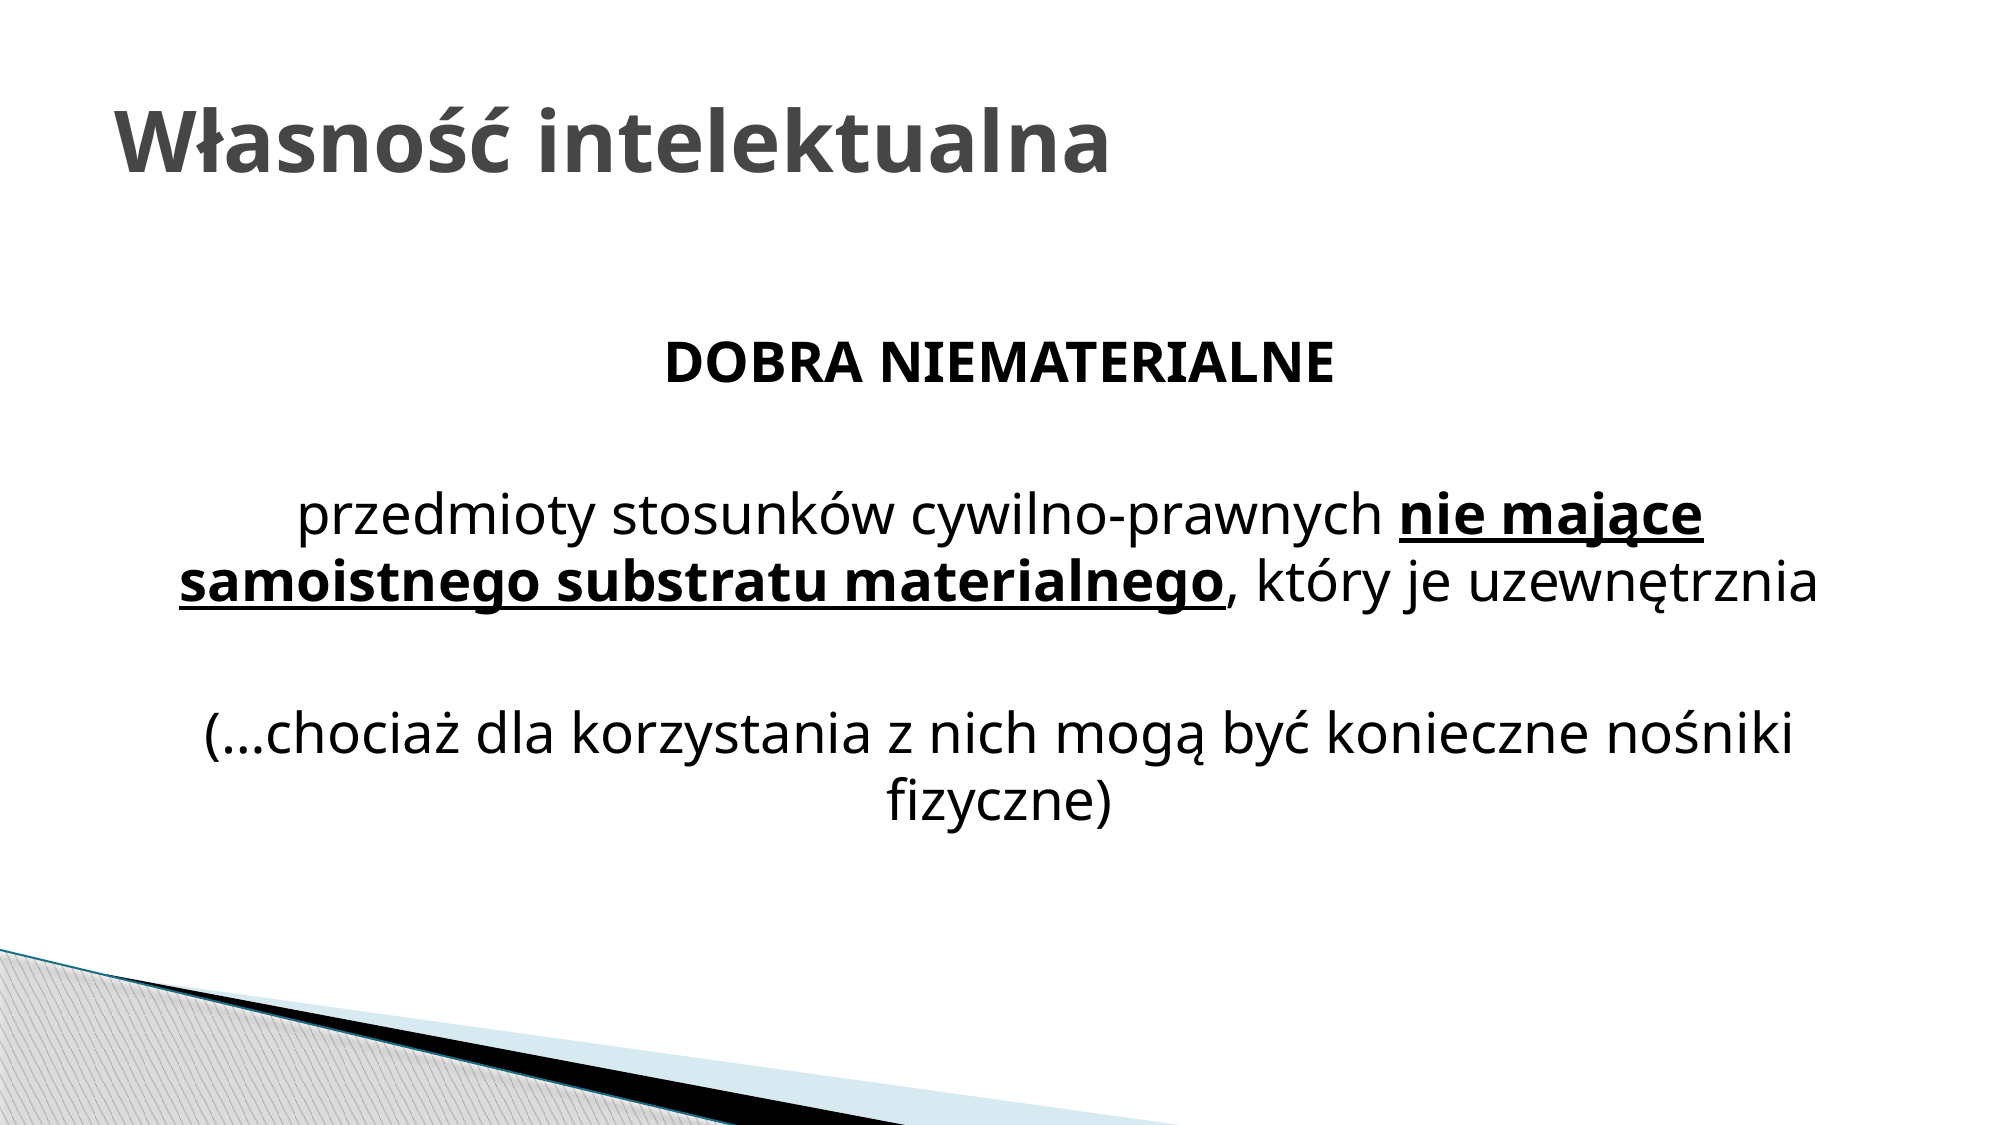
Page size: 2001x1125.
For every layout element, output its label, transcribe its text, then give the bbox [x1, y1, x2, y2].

title Własność intelektualna [99, 45, 1900, 233]
list DOBRA NIEMATERIALNE przedmioty stosunków cywilno-prawnych nie mające samoistnego substratu materialnego, który je uzewnętrznia (…chociaż dla korzystania z nich mogą być konieczne nośniki fizyczne) [99, 243, 1900, 986]
